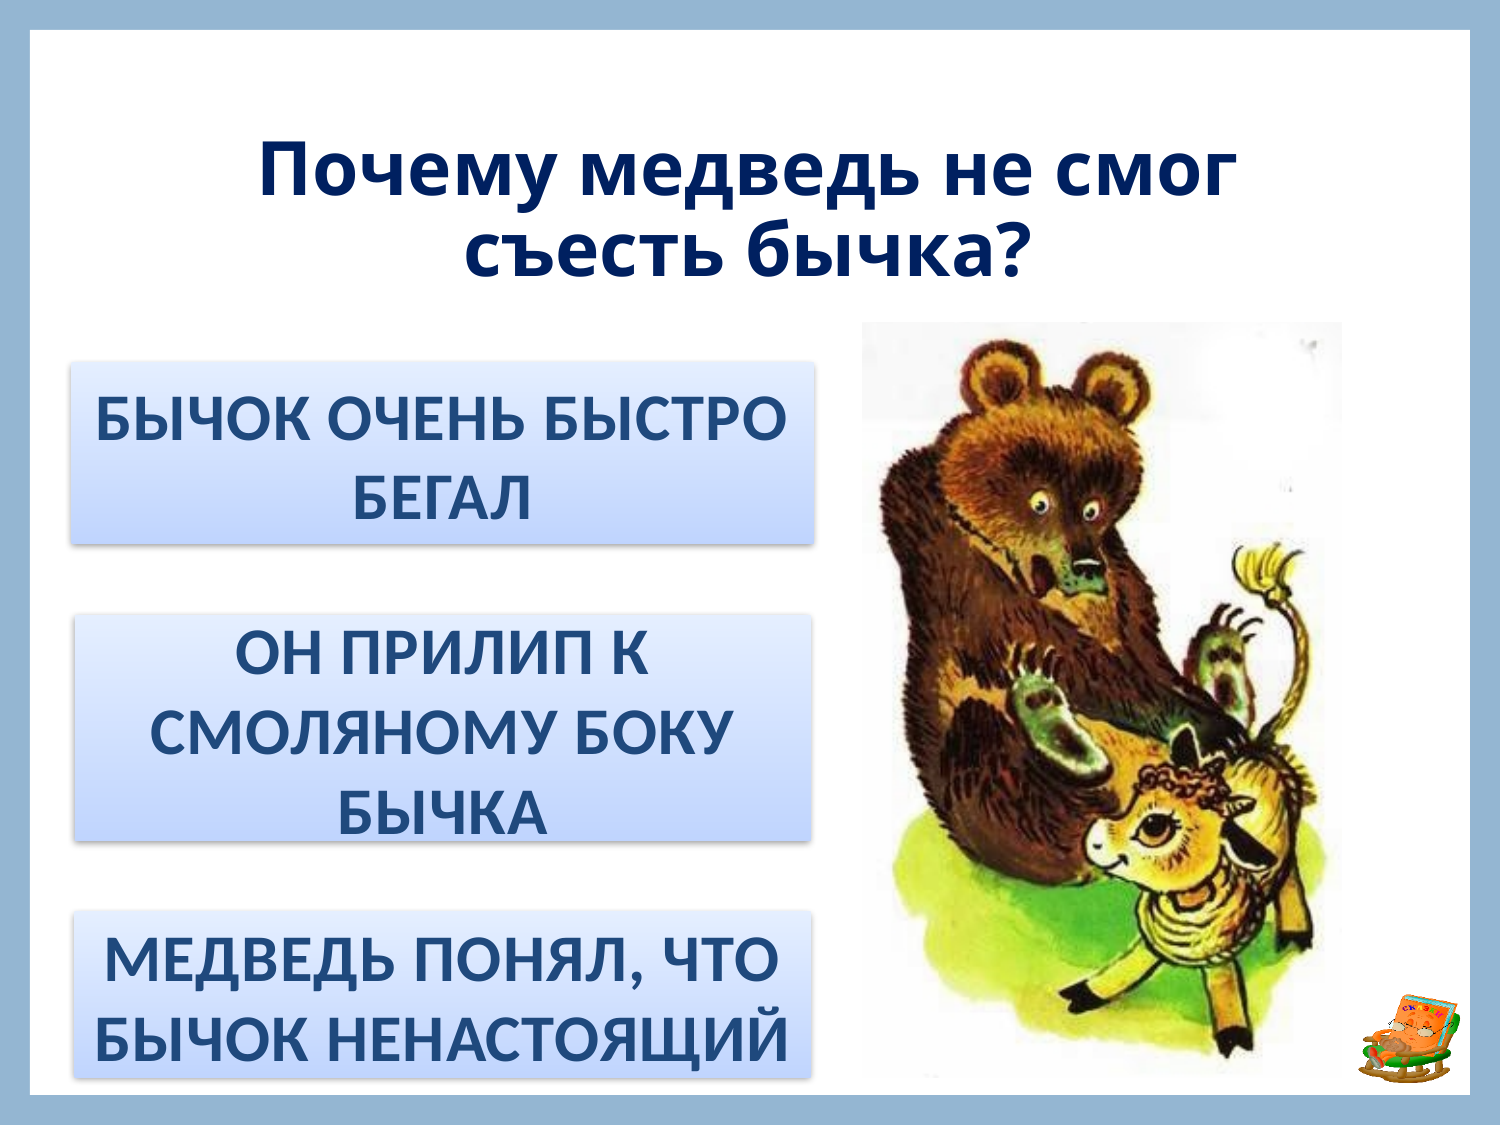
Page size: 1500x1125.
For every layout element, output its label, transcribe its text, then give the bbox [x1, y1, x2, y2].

picture [861, 322, 1342, 1079]
text_box МЕДВЕДЬ ПОНЯЛ, ЧТО БЫЧОК НЕНАСТОЯЩИЙ [74, 911, 811, 1078]
picture [1358, 991, 1462, 1085]
text_box ОН ПРИЛИП К СМОЛЯНОМУ БОКУ БЫЧКА [74, 615, 811, 841]
text_box БЫЧОК ОЧЕНЬ БЫСТРО БЕГАЛ [71, 362, 814, 544]
title Почему медведь не смог съесть бычка? [140, 99, 1356, 323]
